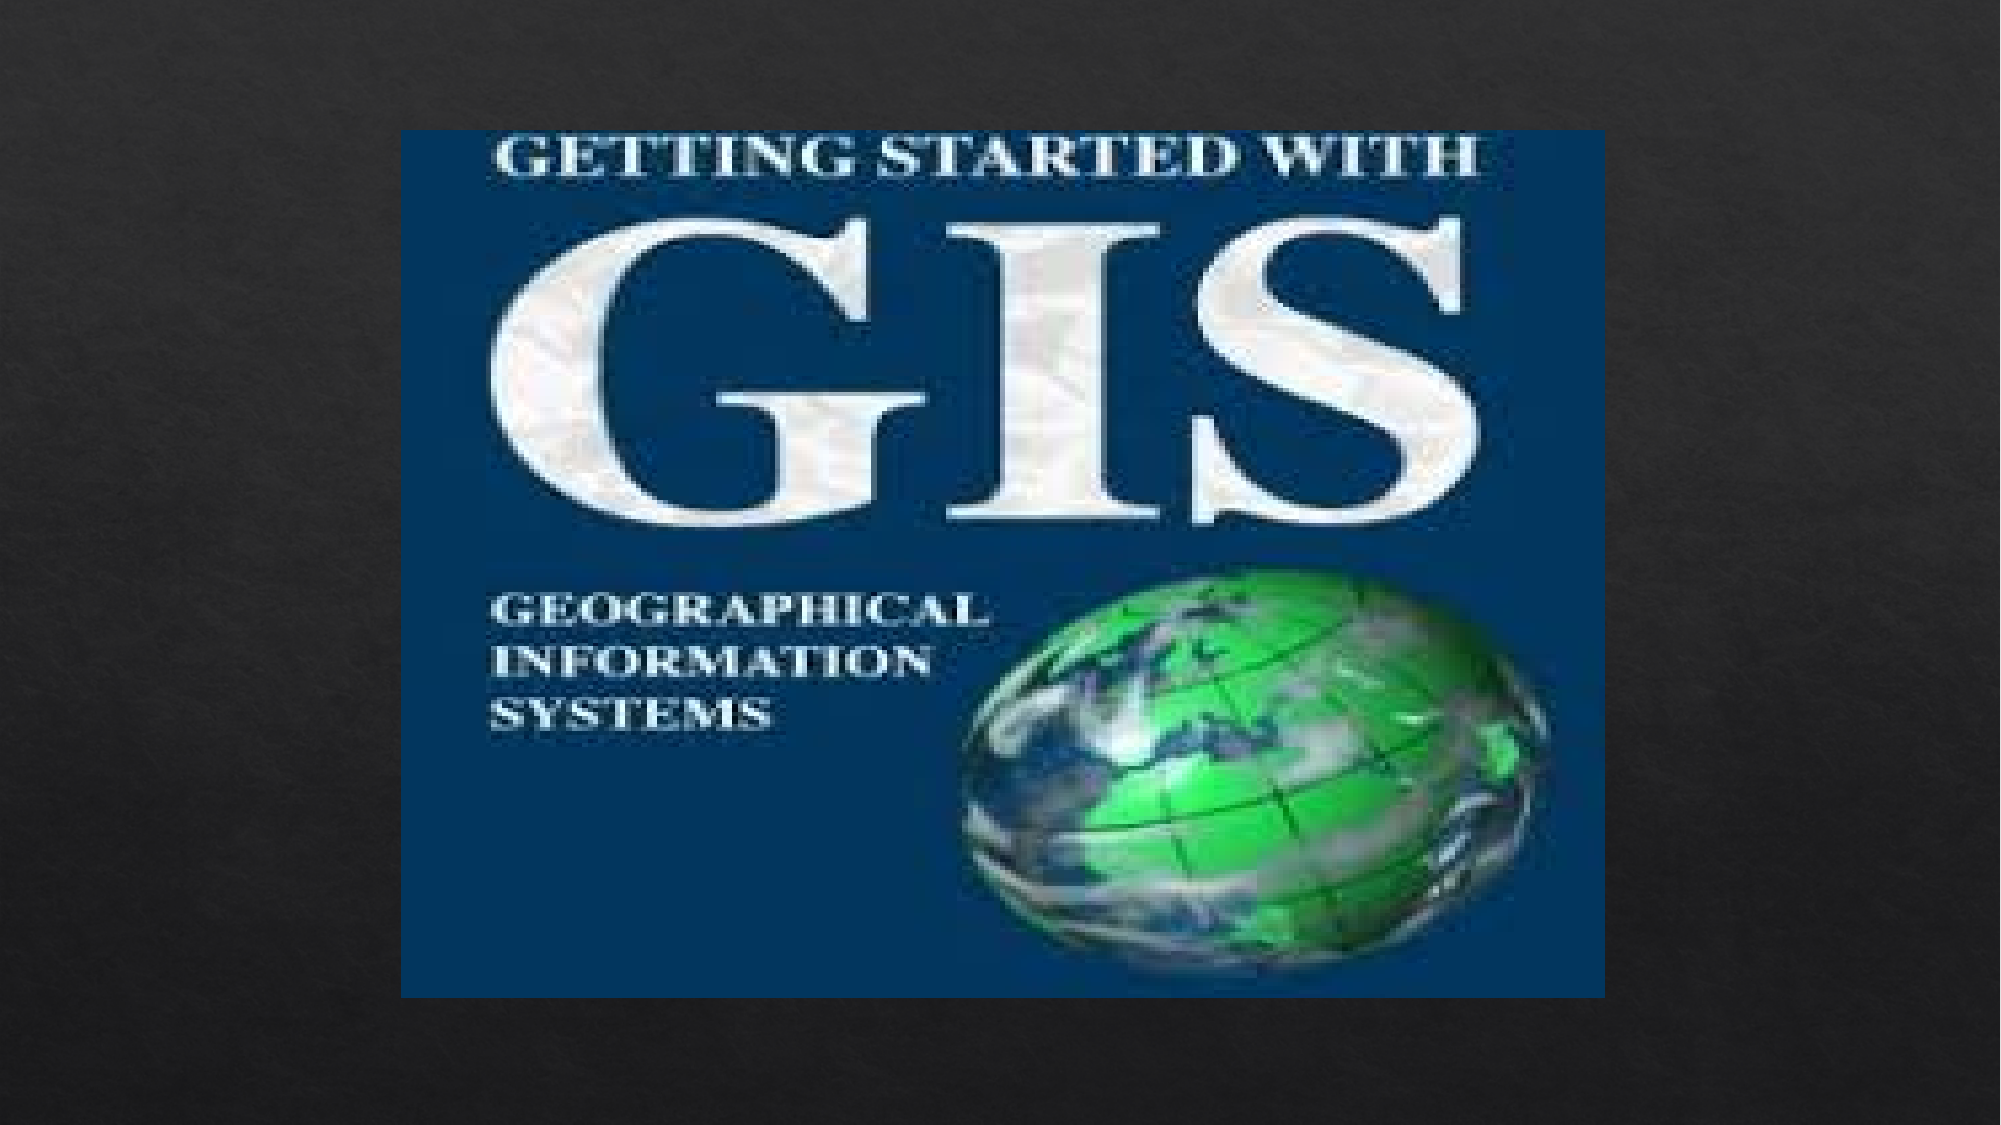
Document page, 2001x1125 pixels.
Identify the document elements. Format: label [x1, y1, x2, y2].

picture [401, 130, 1606, 998]
